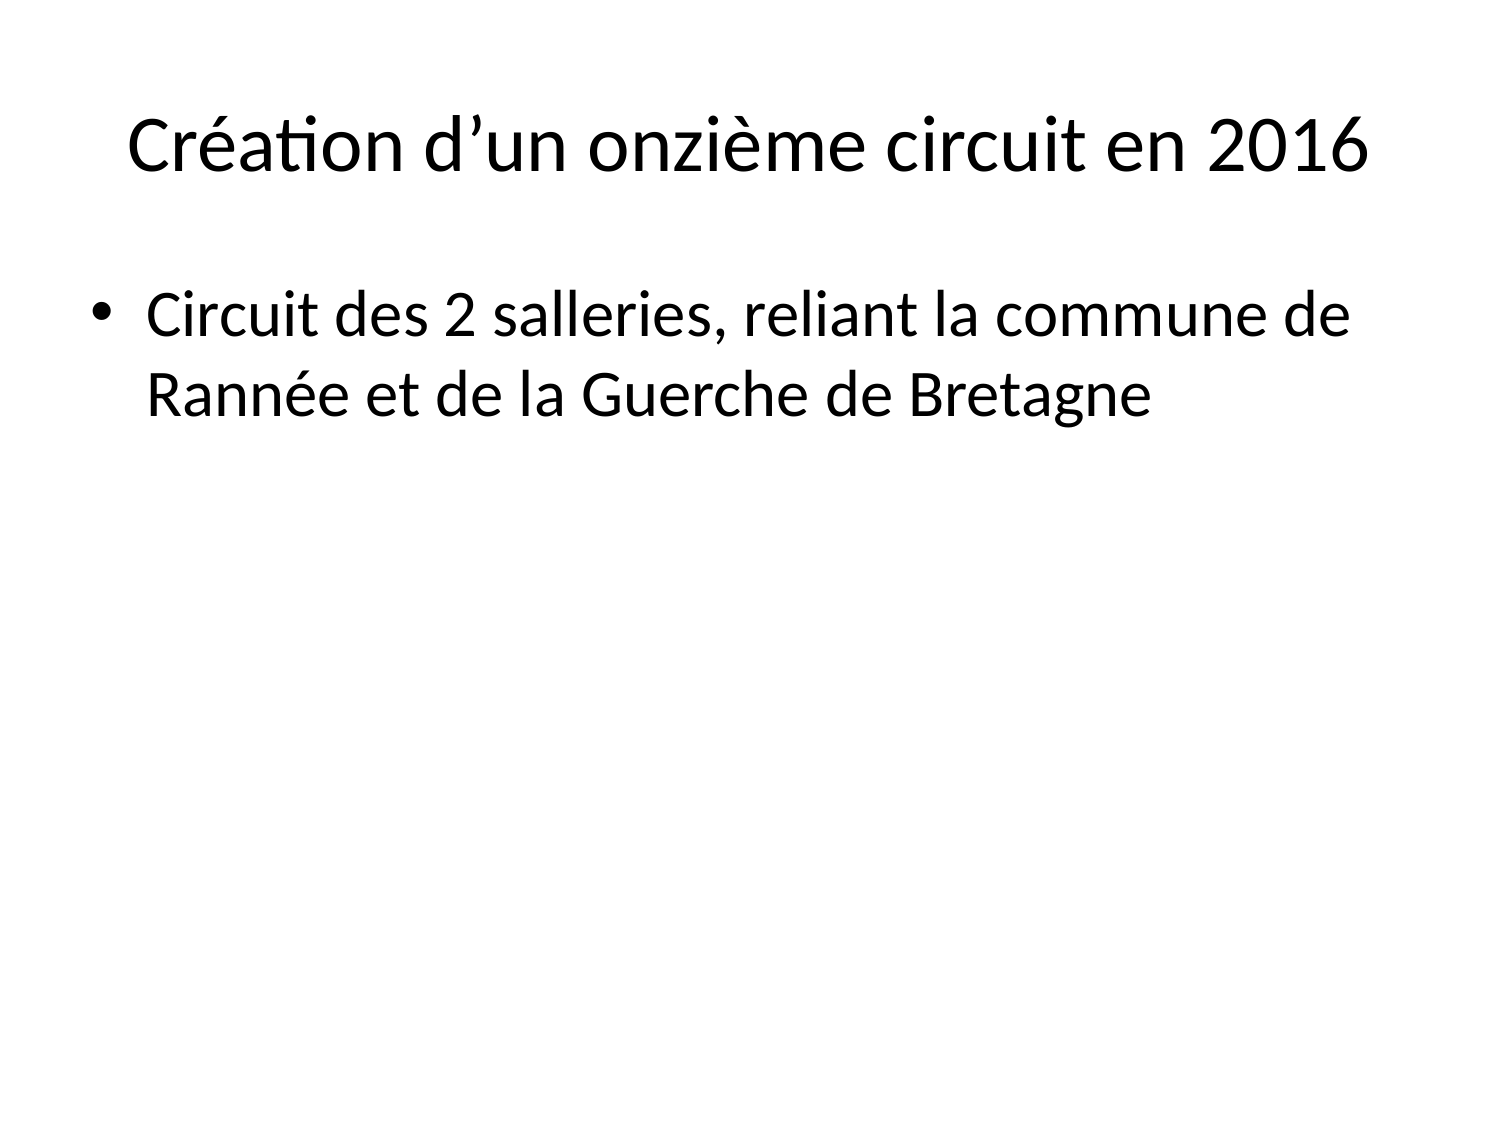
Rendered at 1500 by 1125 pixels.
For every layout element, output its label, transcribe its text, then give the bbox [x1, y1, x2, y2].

list Circuit des 2 salleries, reliant la commune de Rannée et de la Guerche de Bretagne [75, 262, 1425, 1005]
title Création d’un onzième circuit en 2016 [75, 45, 1425, 233]
